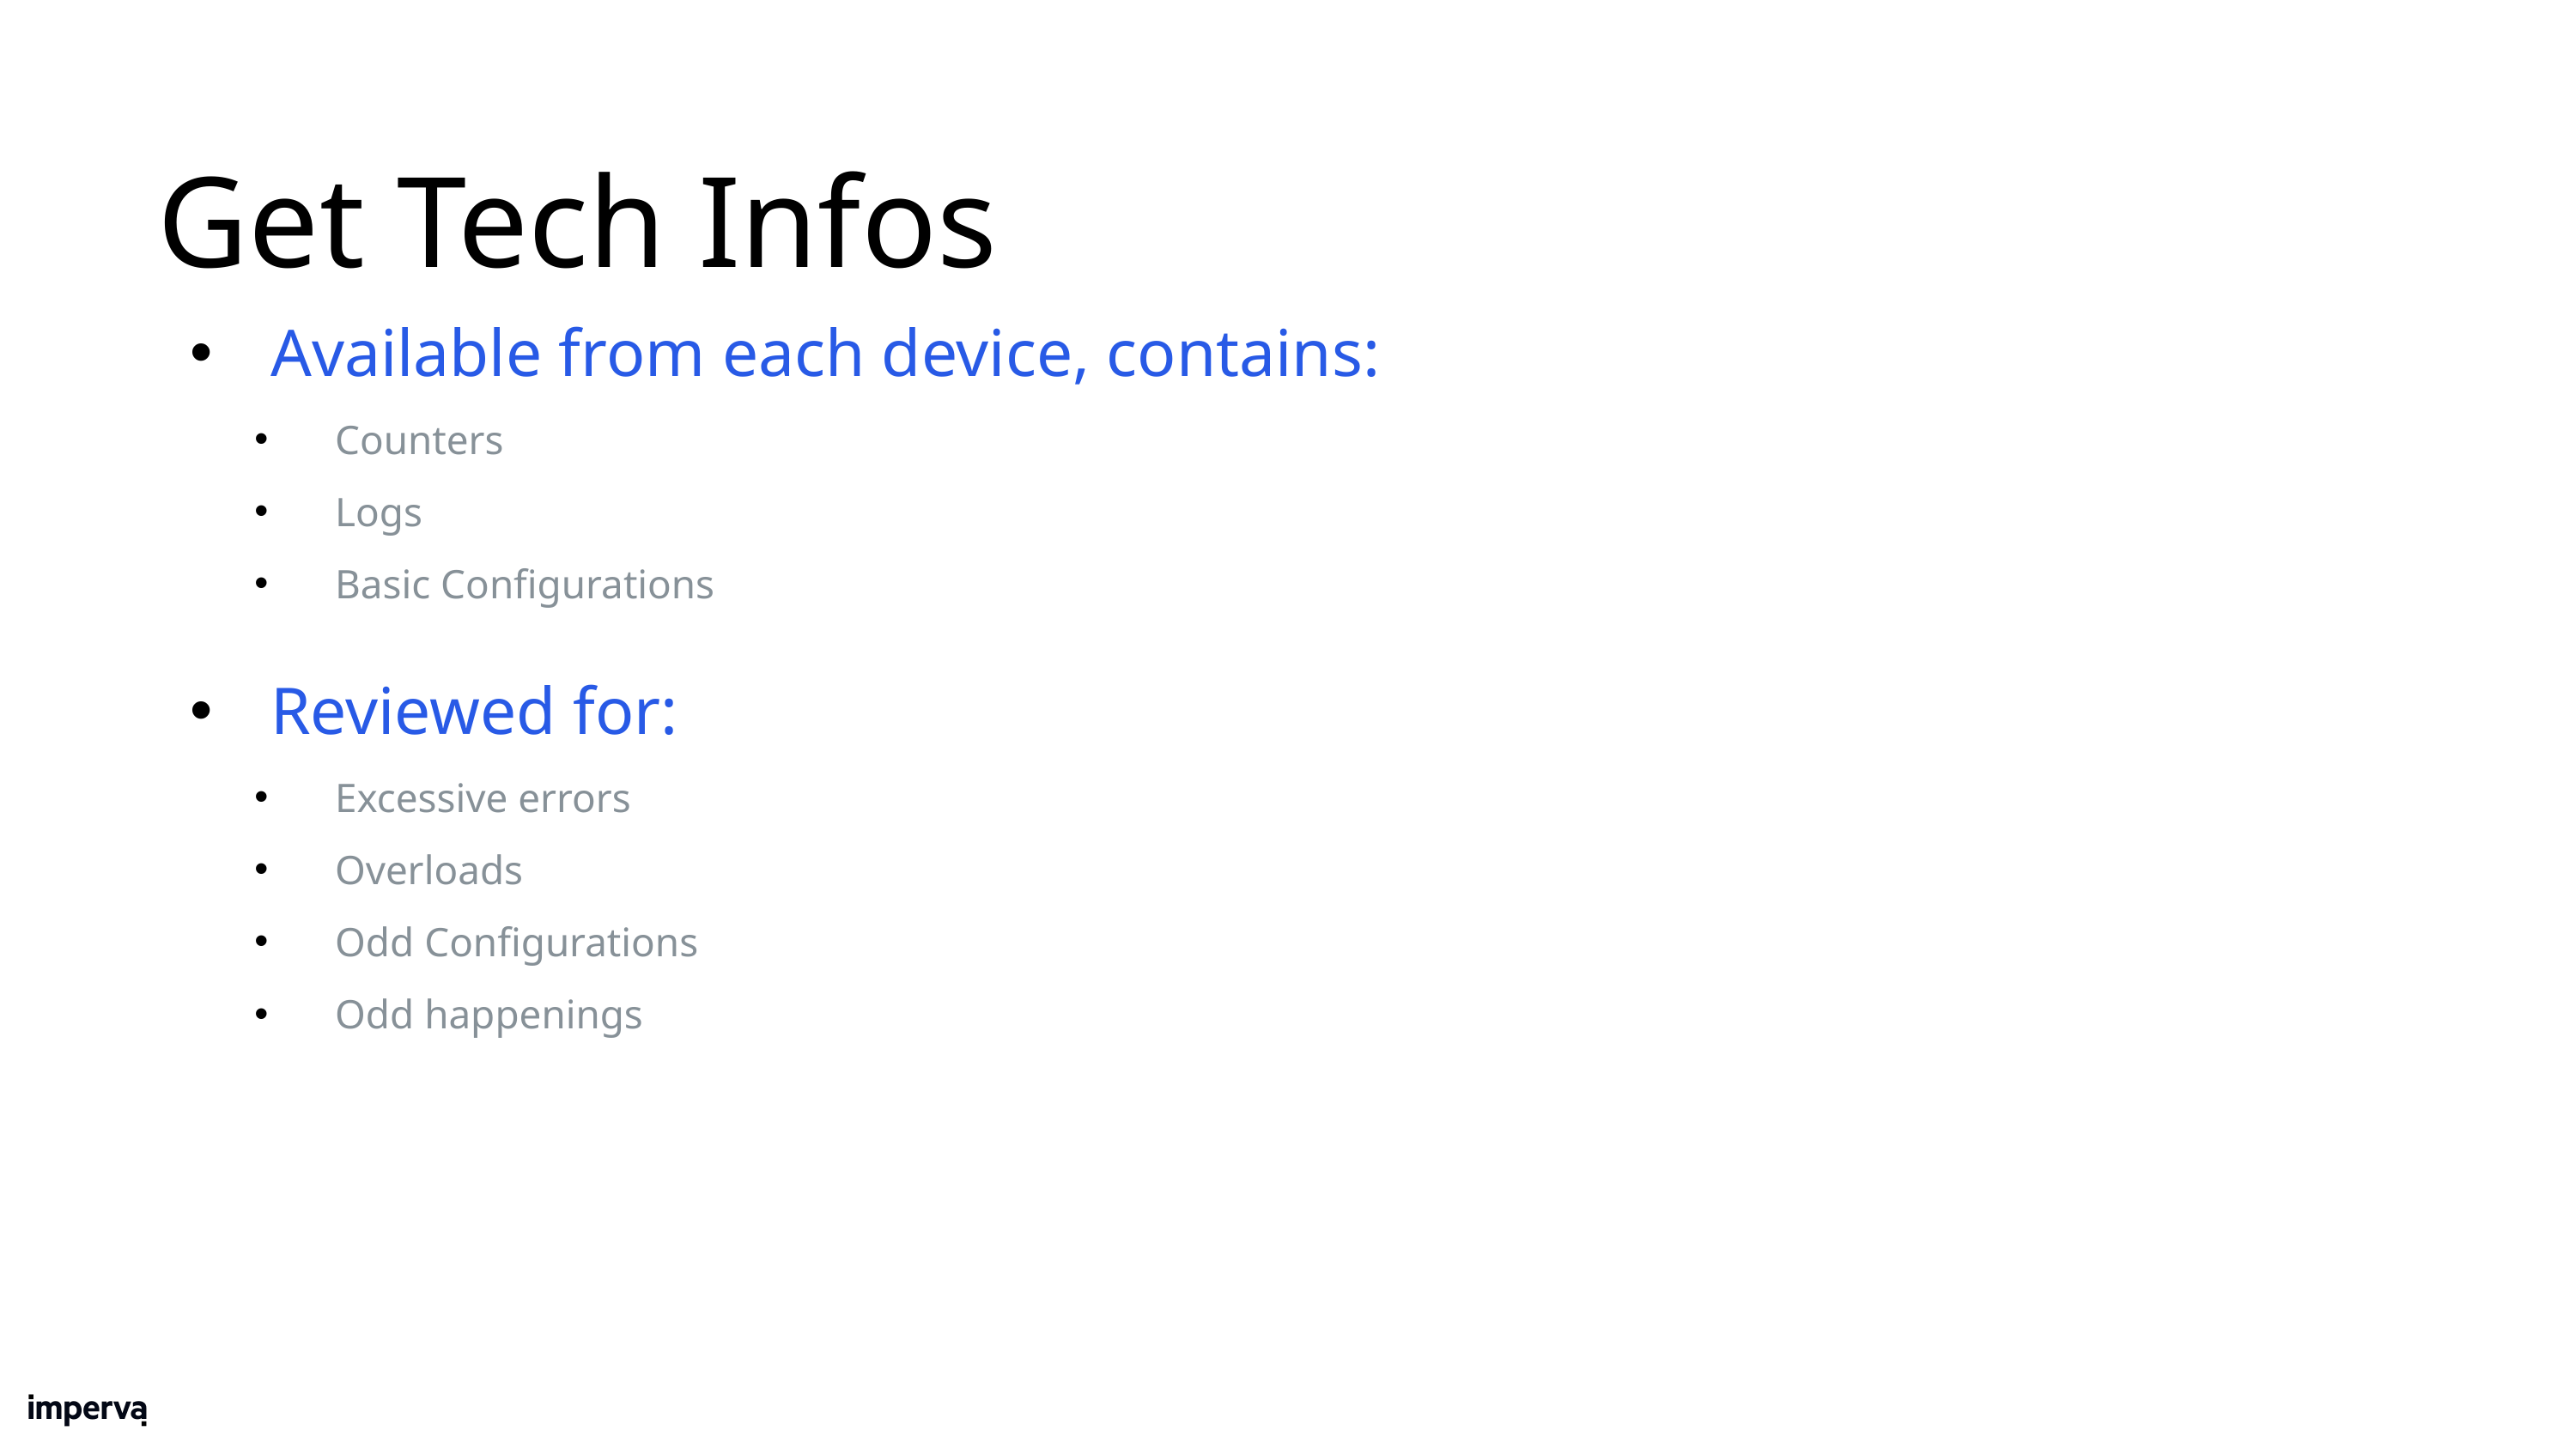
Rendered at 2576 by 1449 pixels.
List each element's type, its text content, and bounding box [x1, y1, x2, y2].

list Available from each device, contains: Counters Logs Basic Configurations Reviewed for: Excessive errors Overloads Odd Configurations Odd happenings [157, 320, 2418, 1290]
picture [16, 1382, 158, 1438]
title Get Tech Infos [157, 159, 2418, 320]
